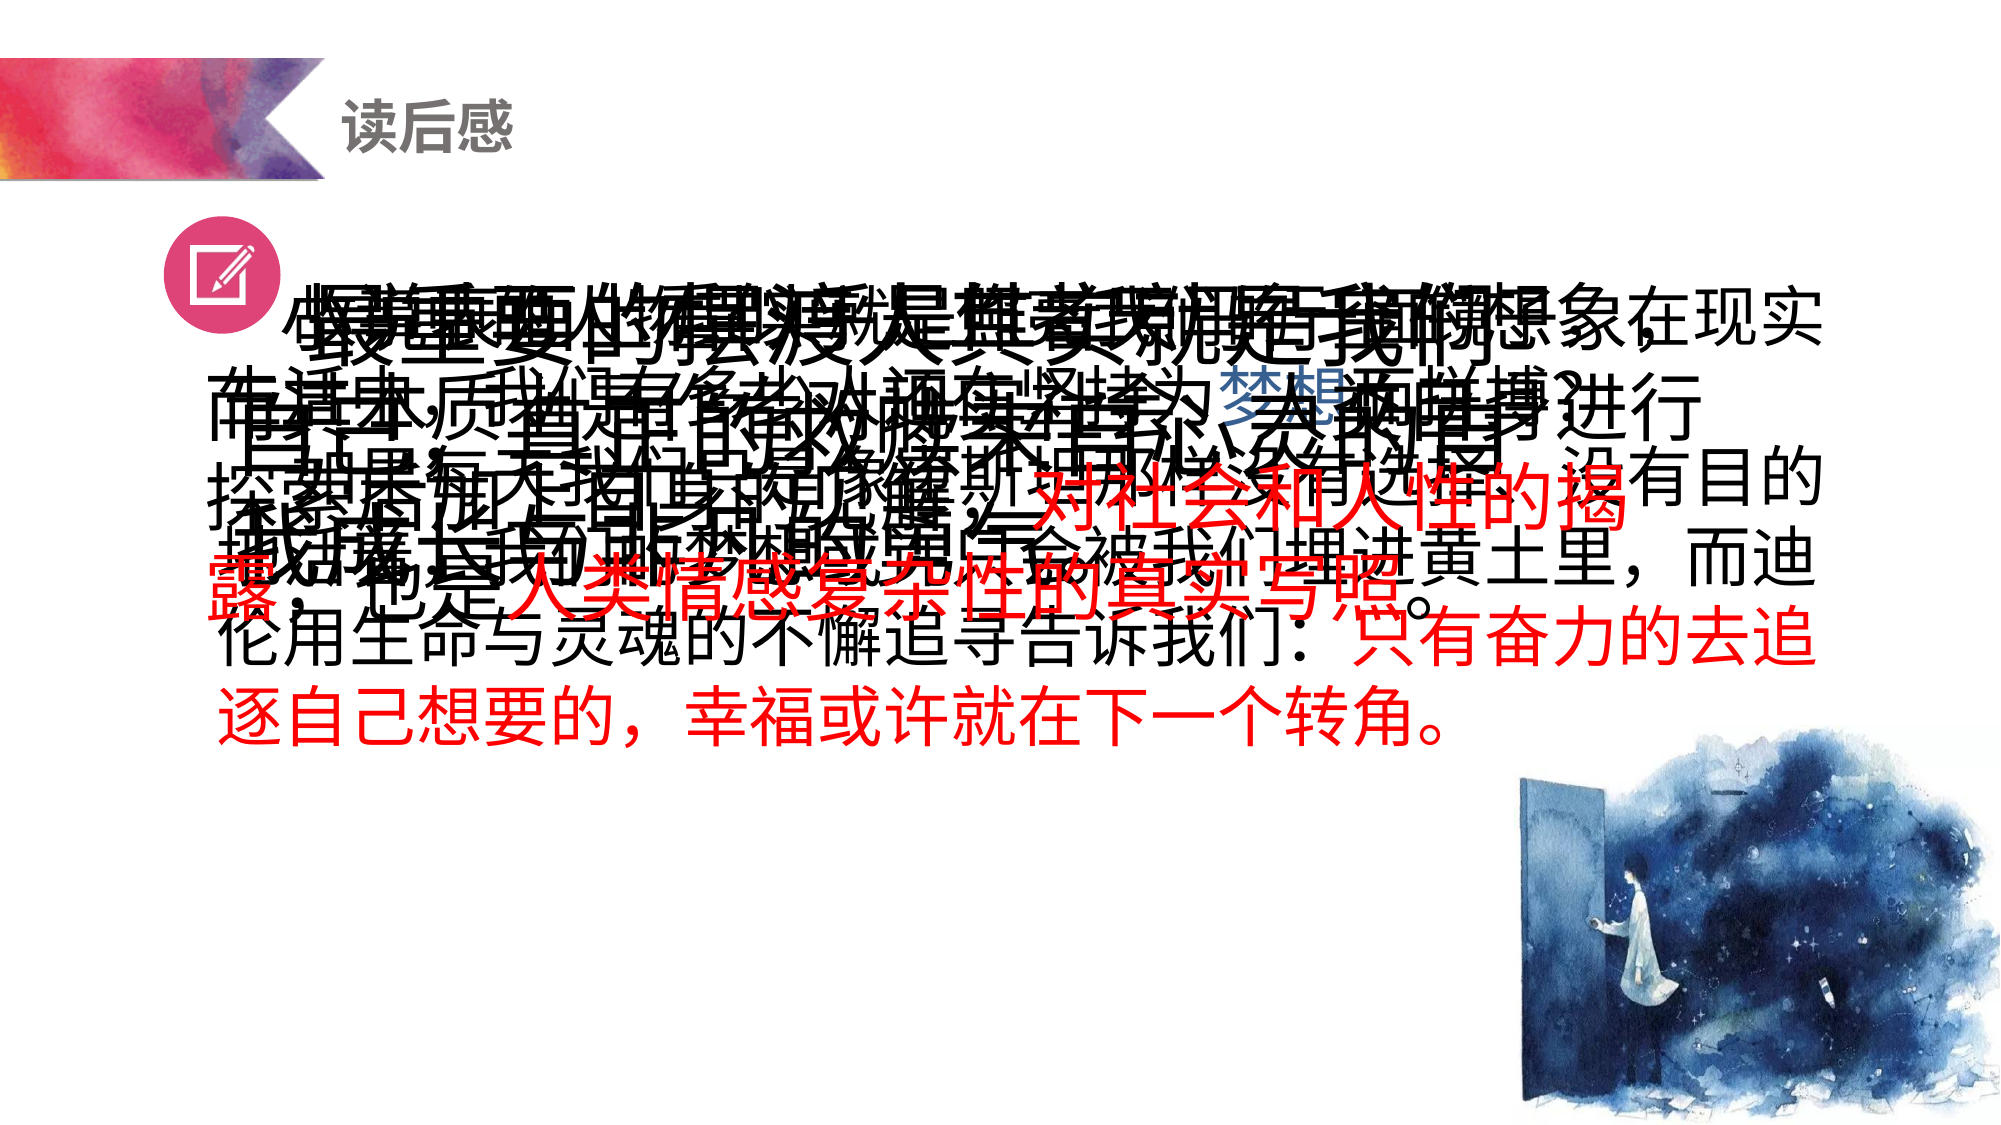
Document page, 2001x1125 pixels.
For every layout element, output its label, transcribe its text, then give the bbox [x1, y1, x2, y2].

text_box 小说表面上看似乎是作者天马行空的想象，而其本质上是作者对现实社会、人类自身进行探索后加上自身的见解，对社会和人性的揭露，也是人类情感复杂性的真实写照。 [190, 262, 1741, 638]
text_box 故事中的人物其实就是照亮我们的一面镜子，在现实生活中，我们有多少人还在坚持为梦想而拼搏？ 如果每天我们只是像崔斯坦那样没有选择、没有目的地活着，我们的梦想或许只会被我们埋进黄土里，而迪伦用生命与灵魂的不懈追寻告诉我们：只有奋力的去追逐自己想要的，幸福或许就在下一个转角。 [216, 274, 1863, 755]
text_box 读后感 [329, 82, 531, 168]
text_box [163, 216, 279, 324]
picture [189, 245, 255, 305]
picture [1514, 725, 2000, 1125]
picture [0, 58, 326, 179]
